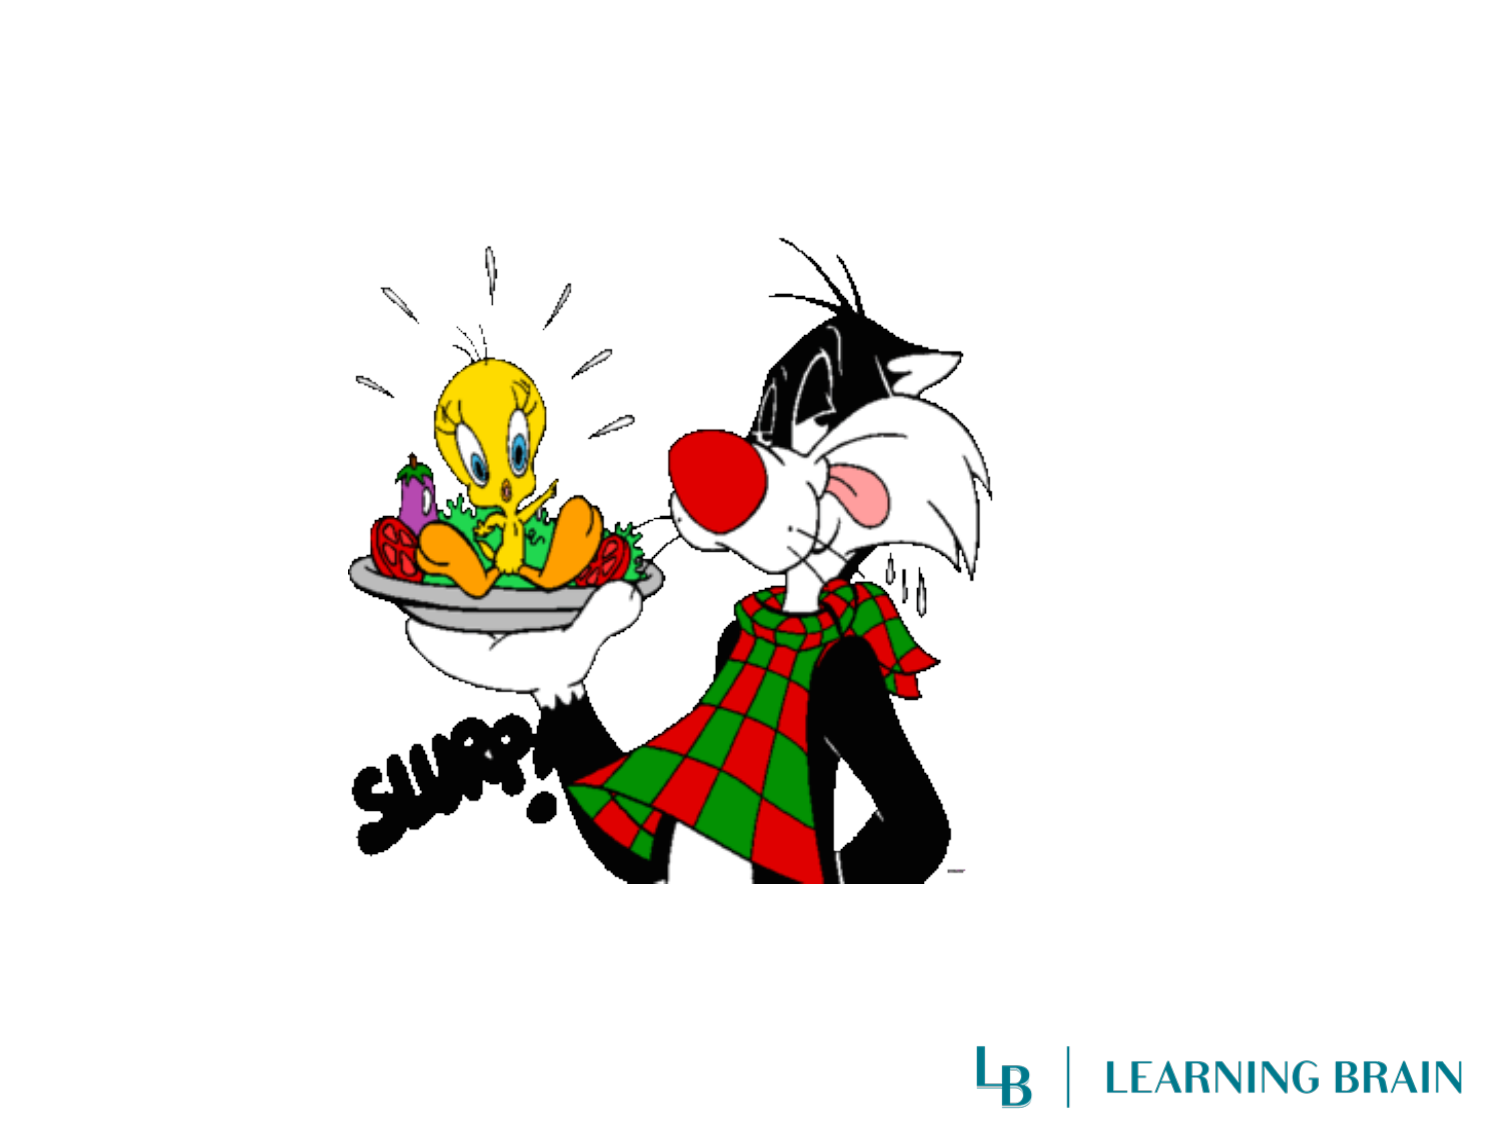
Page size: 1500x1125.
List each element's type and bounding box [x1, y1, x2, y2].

list [348, 226, 998, 884]
picture [939, 1011, 1500, 1125]
